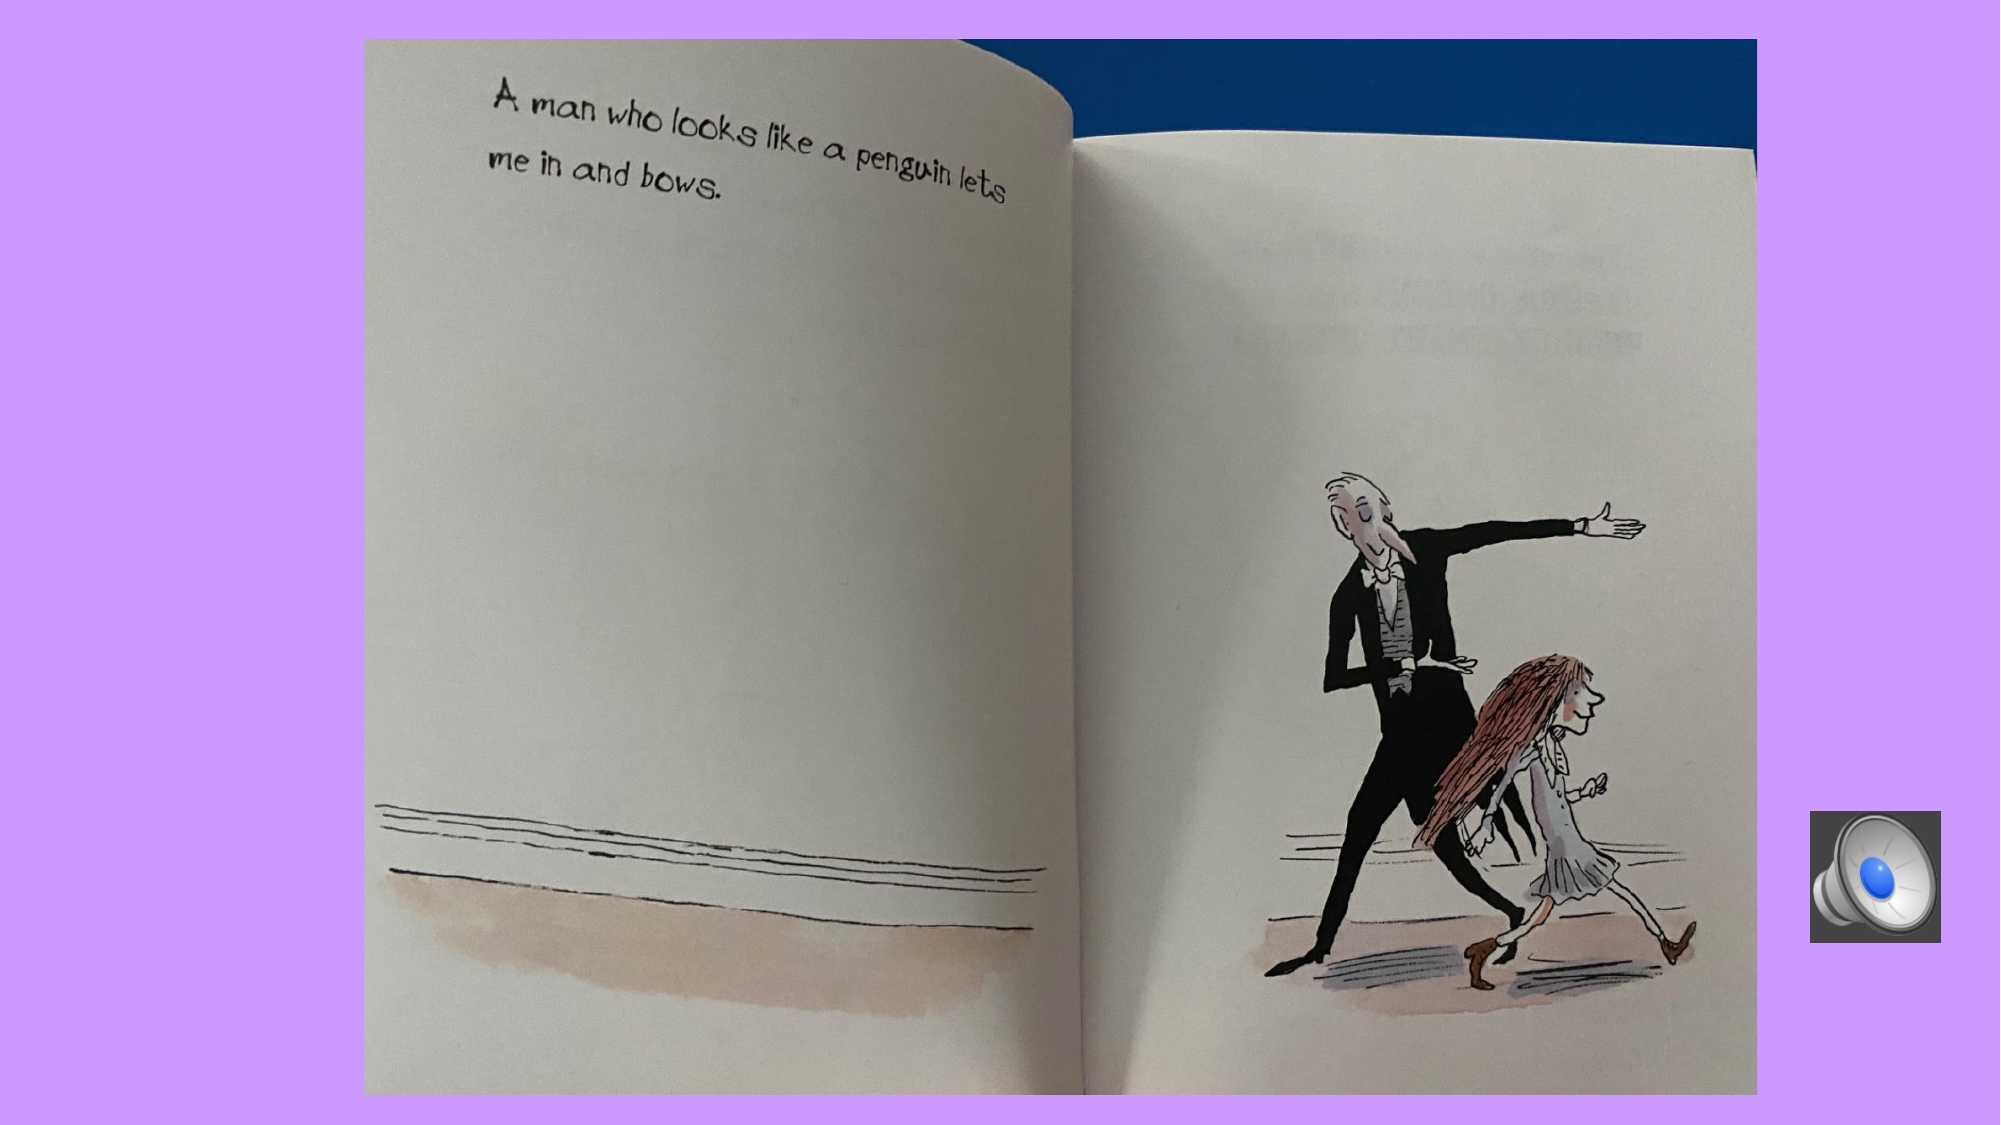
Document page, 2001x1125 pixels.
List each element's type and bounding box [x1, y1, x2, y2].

picture [364, 0, 1758, 1125]
picture [1808, 810, 1943, 944]
